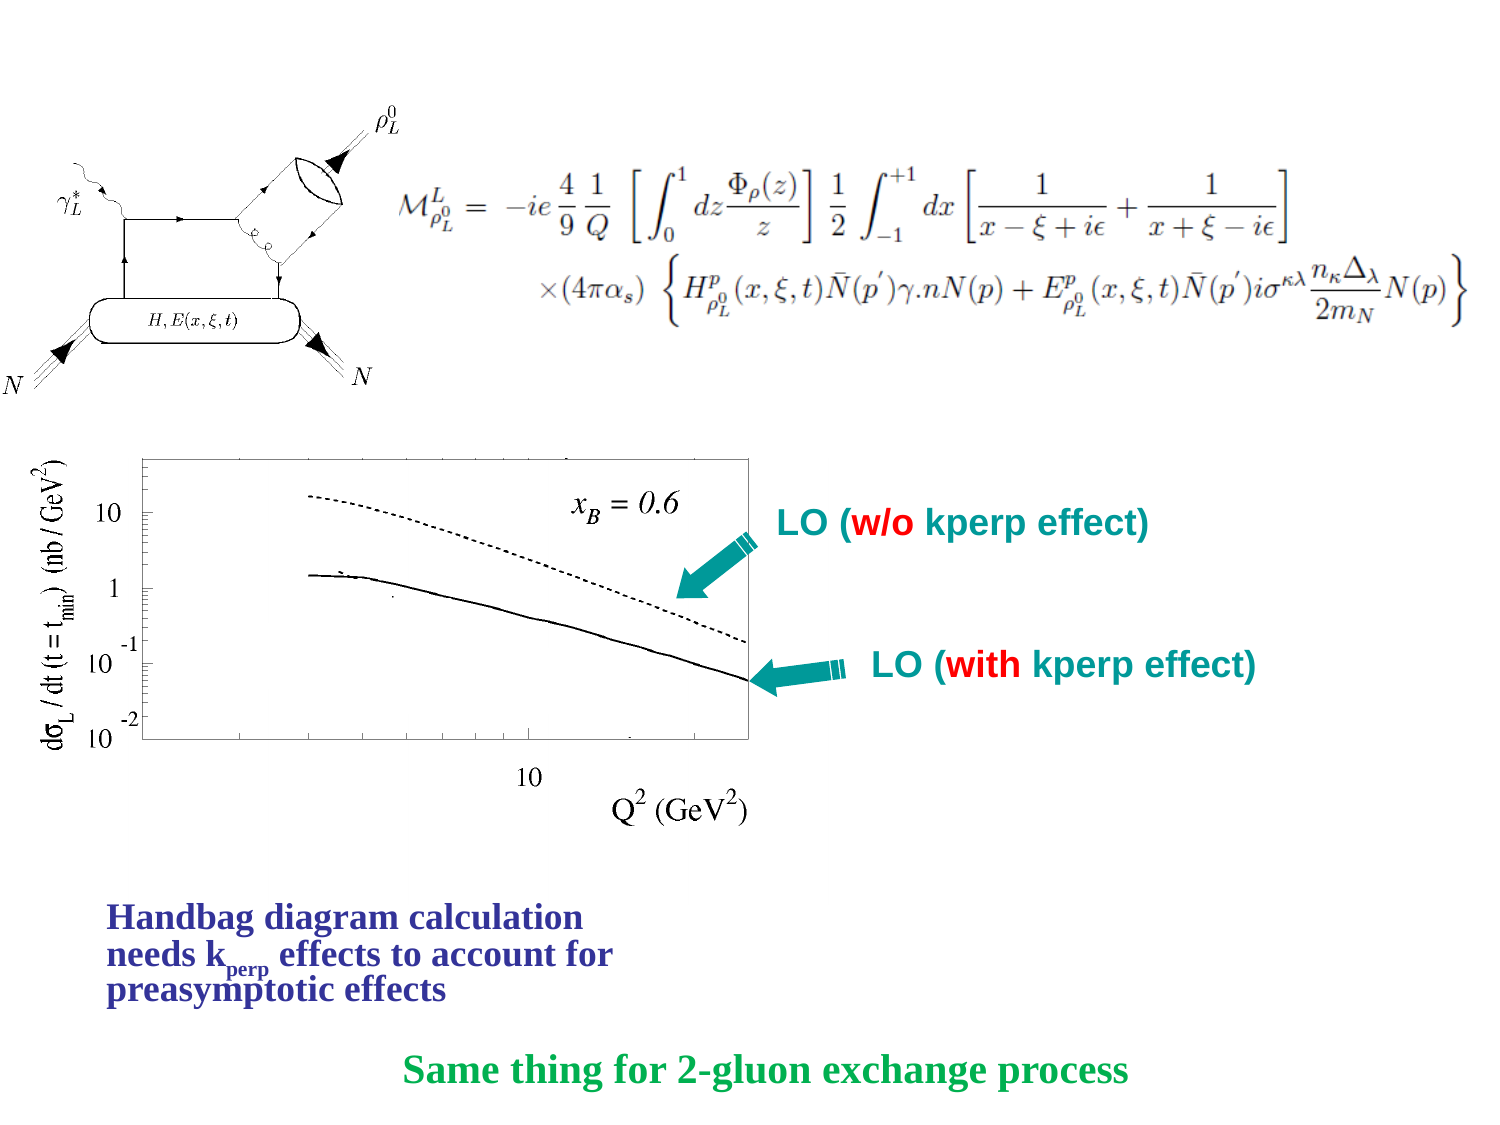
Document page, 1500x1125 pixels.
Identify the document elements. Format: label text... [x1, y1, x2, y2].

text_box Same thing for 2-gluon exchange process [387, 1046, 1275, 1099]
picture [0, 87, 1476, 424]
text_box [0, 384, 1166, 906]
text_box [91, 632, 1273, 1012]
